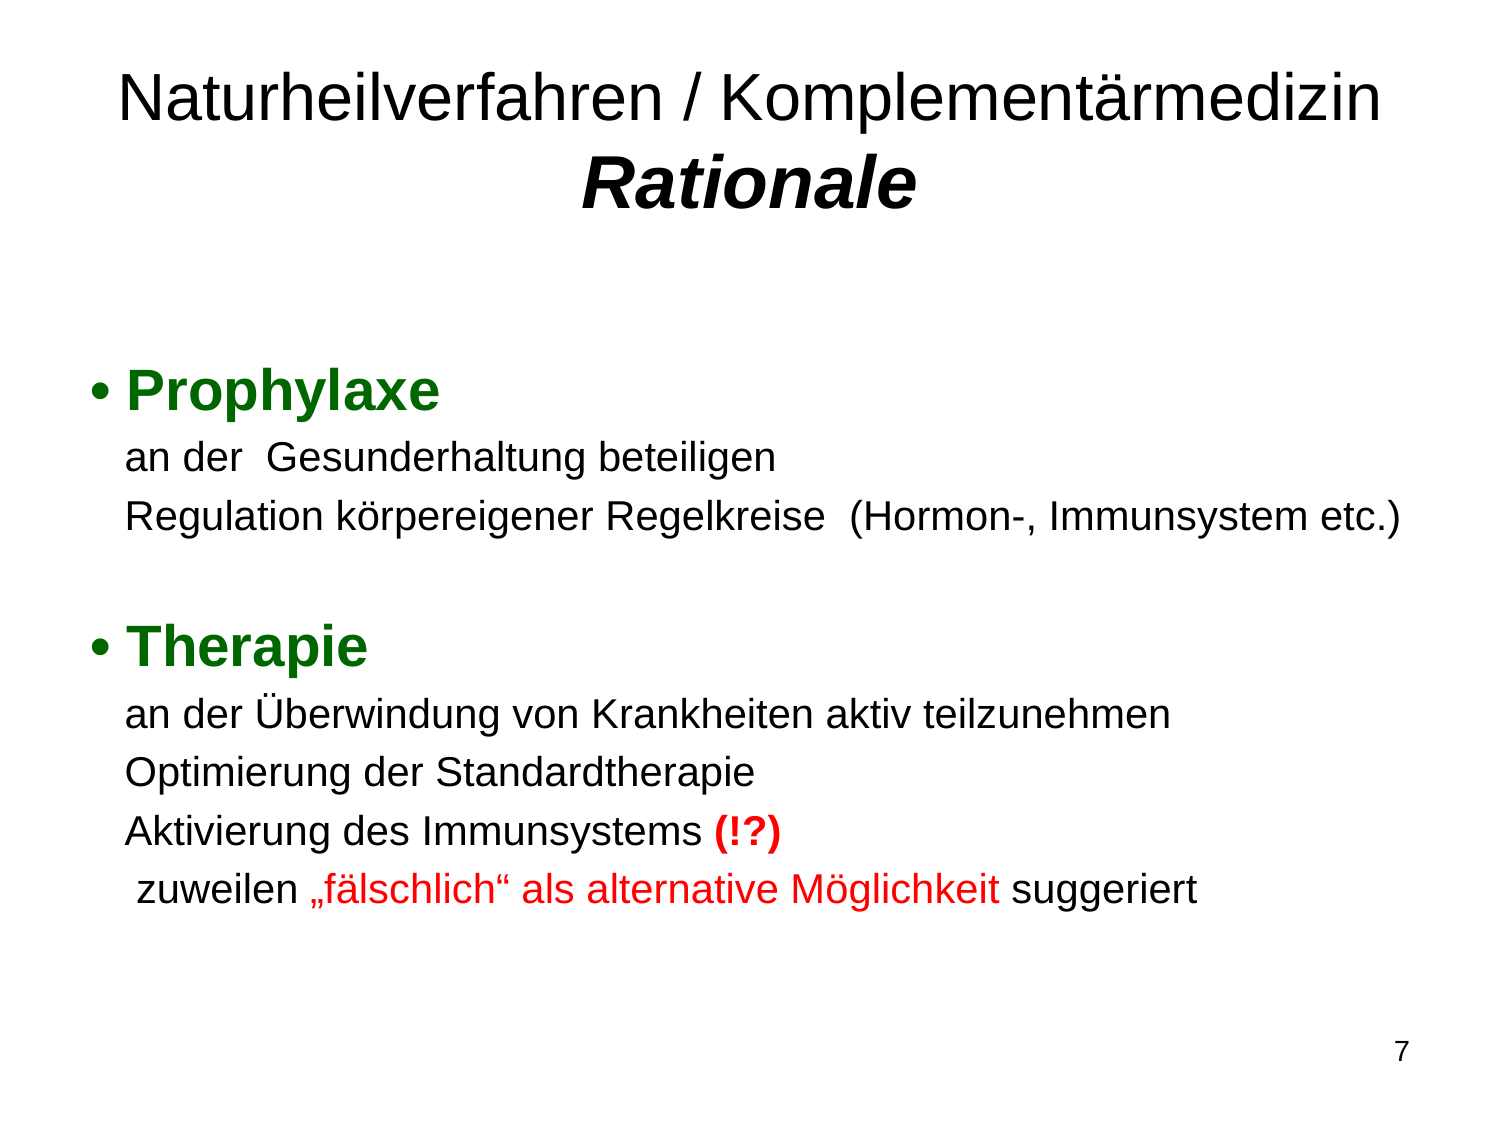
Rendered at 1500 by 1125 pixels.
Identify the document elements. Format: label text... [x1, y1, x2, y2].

slide_number 7 [1074, 1024, 1426, 1103]
list • Prophylaxe an der Gesunderhaltung beteiligen Regulation körpereigener Regelkreise (Hormon-, Immunsystem etc.) • Therapie an der Überwindung von Krankheiten aktiv teilzunehmen Optimierung der Standardtherapie Aktivierung des Immunsystems (!?) zuweilen „fälschlich“ als alternative Möglichkeit suggeriert [75, 262, 1425, 1005]
title Naturheilverfahren / Komplementärmedizin Rationale [75, 45, 1425, 233]
